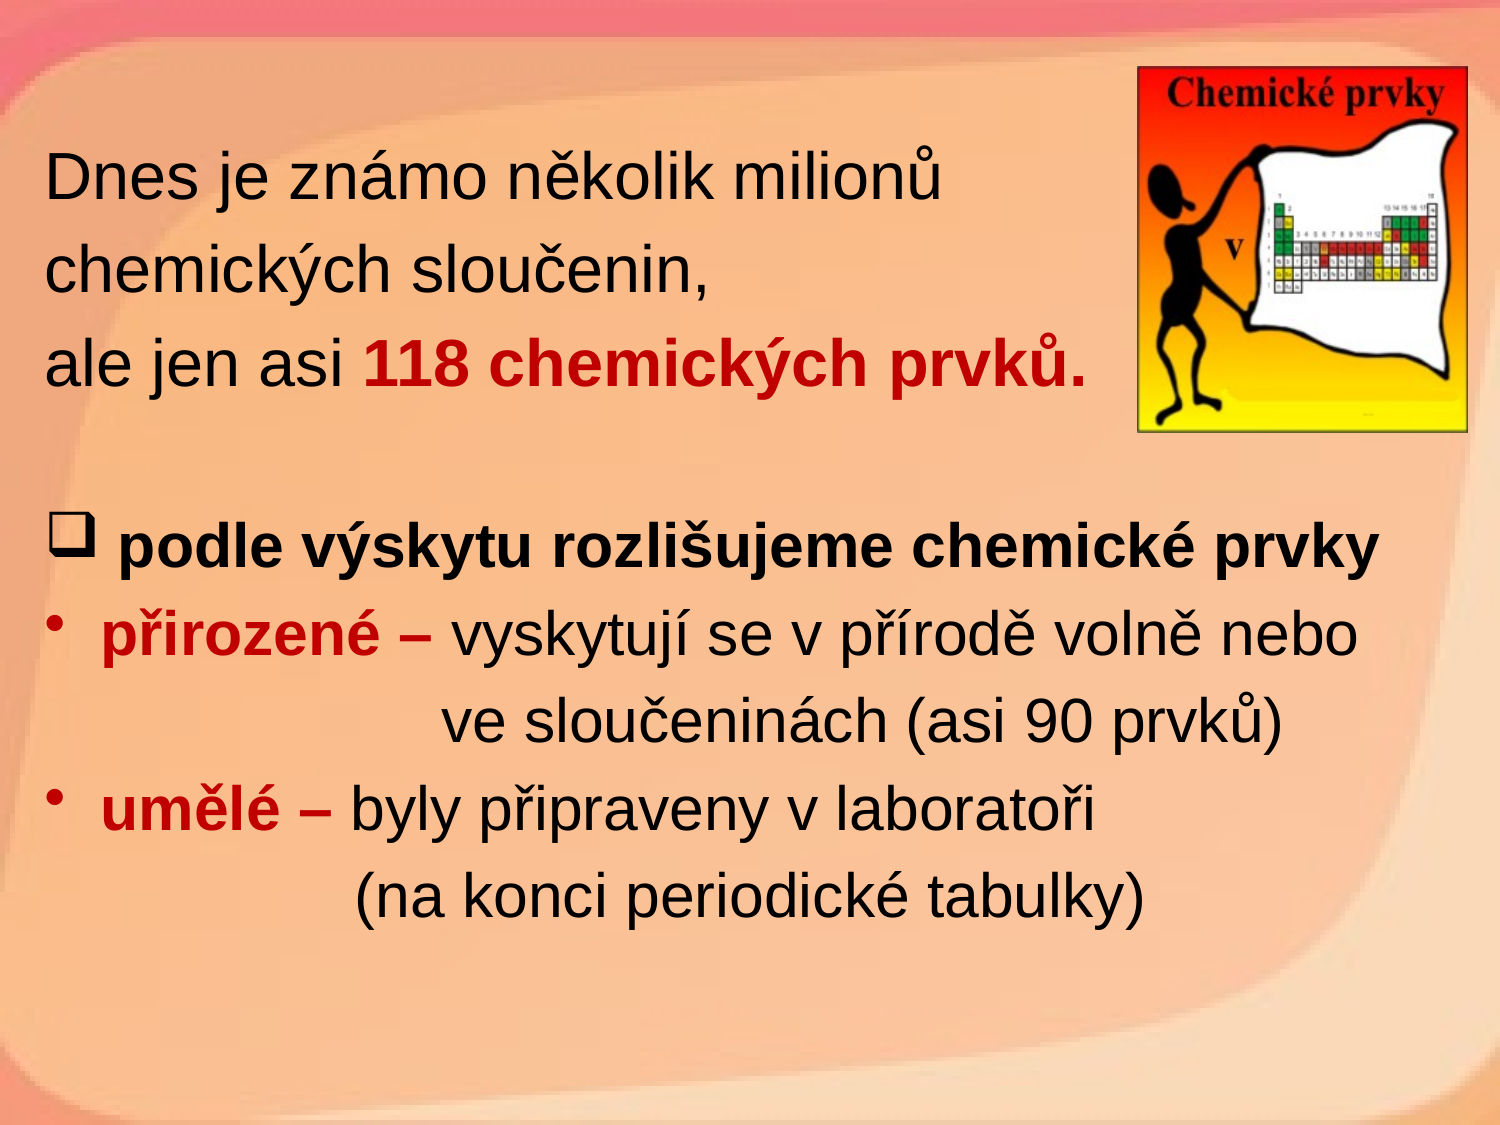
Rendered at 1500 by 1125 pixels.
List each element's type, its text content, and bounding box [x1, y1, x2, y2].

list Dnes je známo několik milionů chemických sloučenin, ale jen asi 118 chemických prvků. podle výskytu rozlišujeme chemické prvky přirozené – vyskytují se v přírodě volně nebo ve sloučeninách (asi 90 prvků) umělé – byly připraveny v laboratoři (na konci periodické tabulky) [29, 125, 1448, 1096]
picture [1137, 66, 1468, 433]
